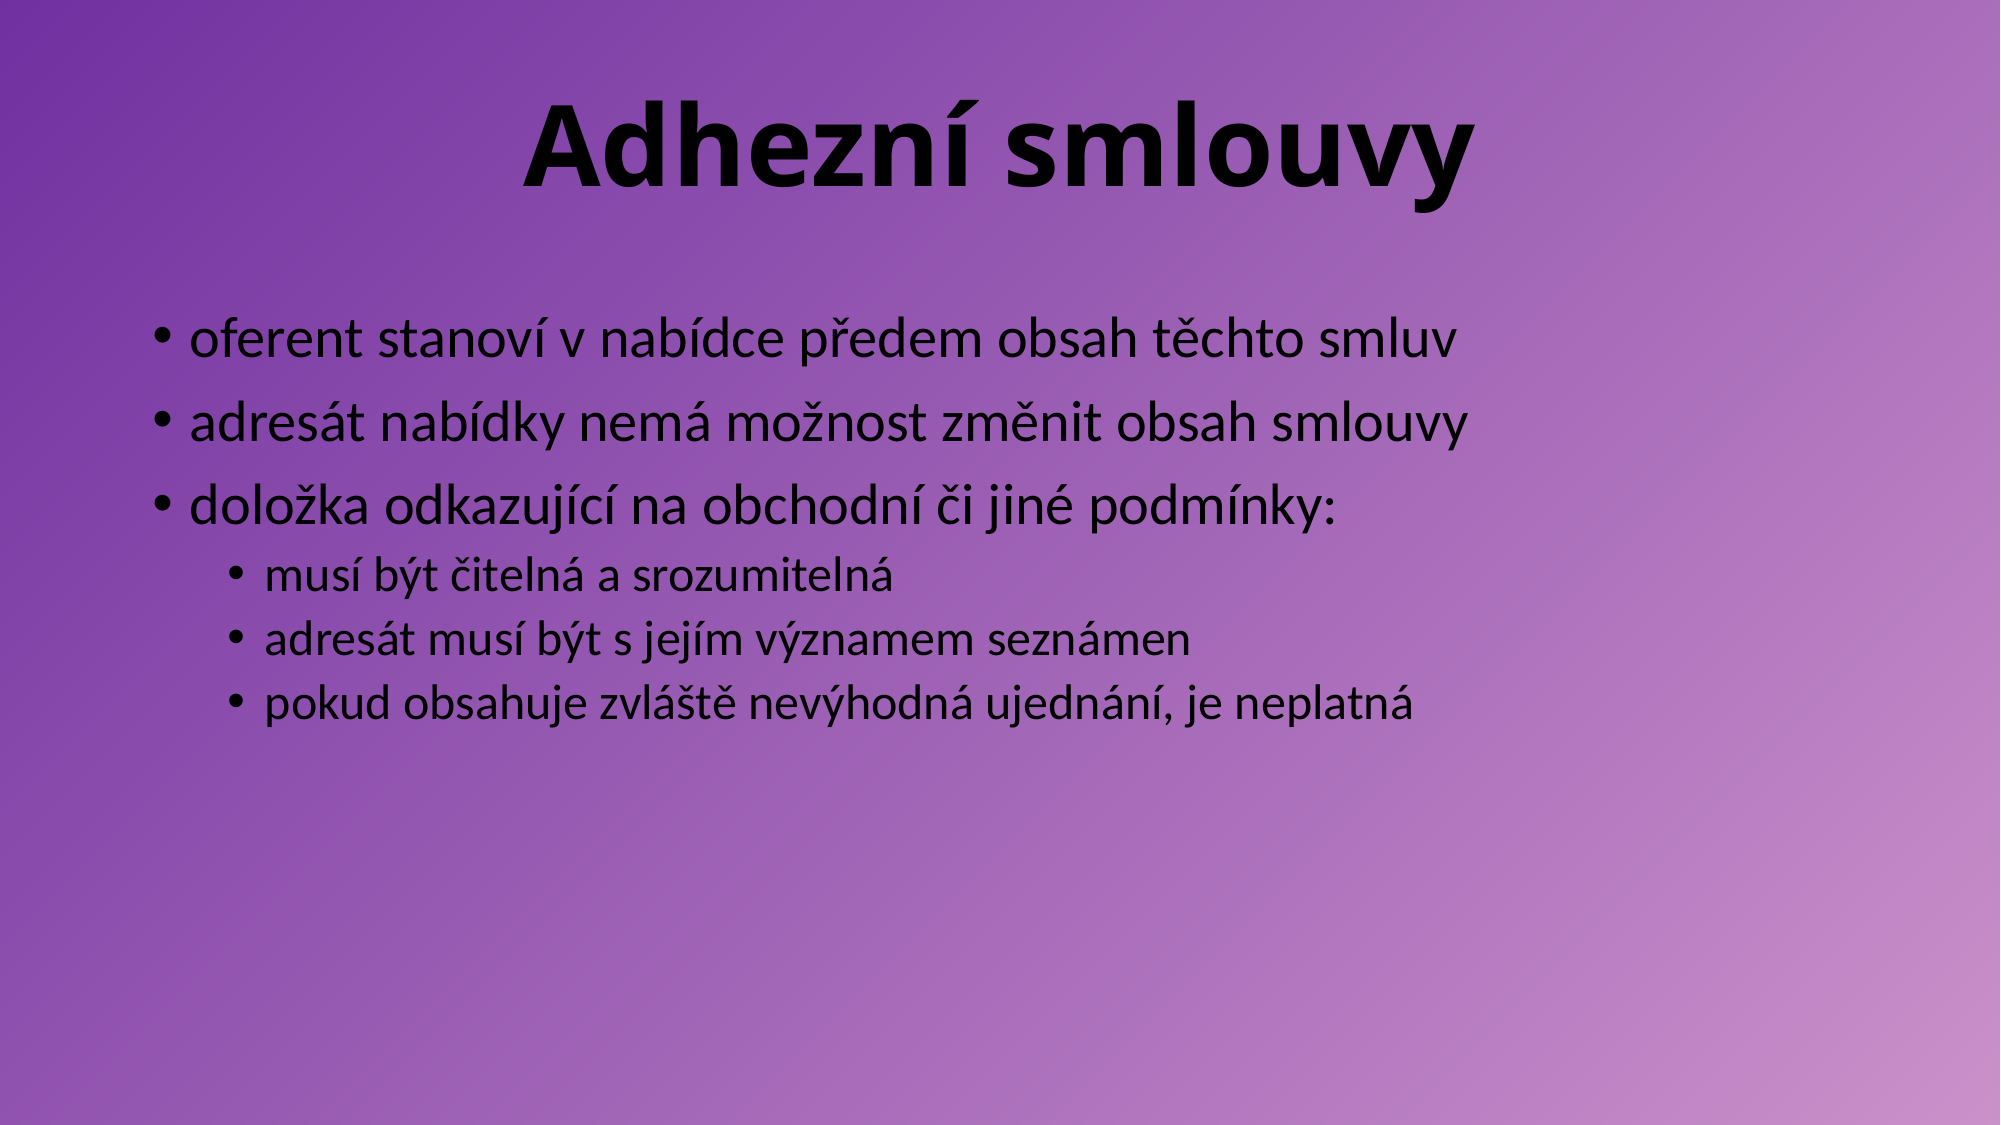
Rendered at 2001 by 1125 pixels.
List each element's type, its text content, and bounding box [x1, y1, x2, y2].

title Adhezní smlouvy [137, 41, 1863, 259]
list oferent stanoví v nabídce předem obsah těchto smluv adresát nabídky nemá možnost změnit obsah smlouvy doložka odkazující na obchodní či jiné podmínky: musí být čitelná a srozumitelná adresát musí být s jejím významem seznámen pokud obsahuje zvláště nevýhodná ujednání, je neplatná [137, 299, 1863, 1014]
